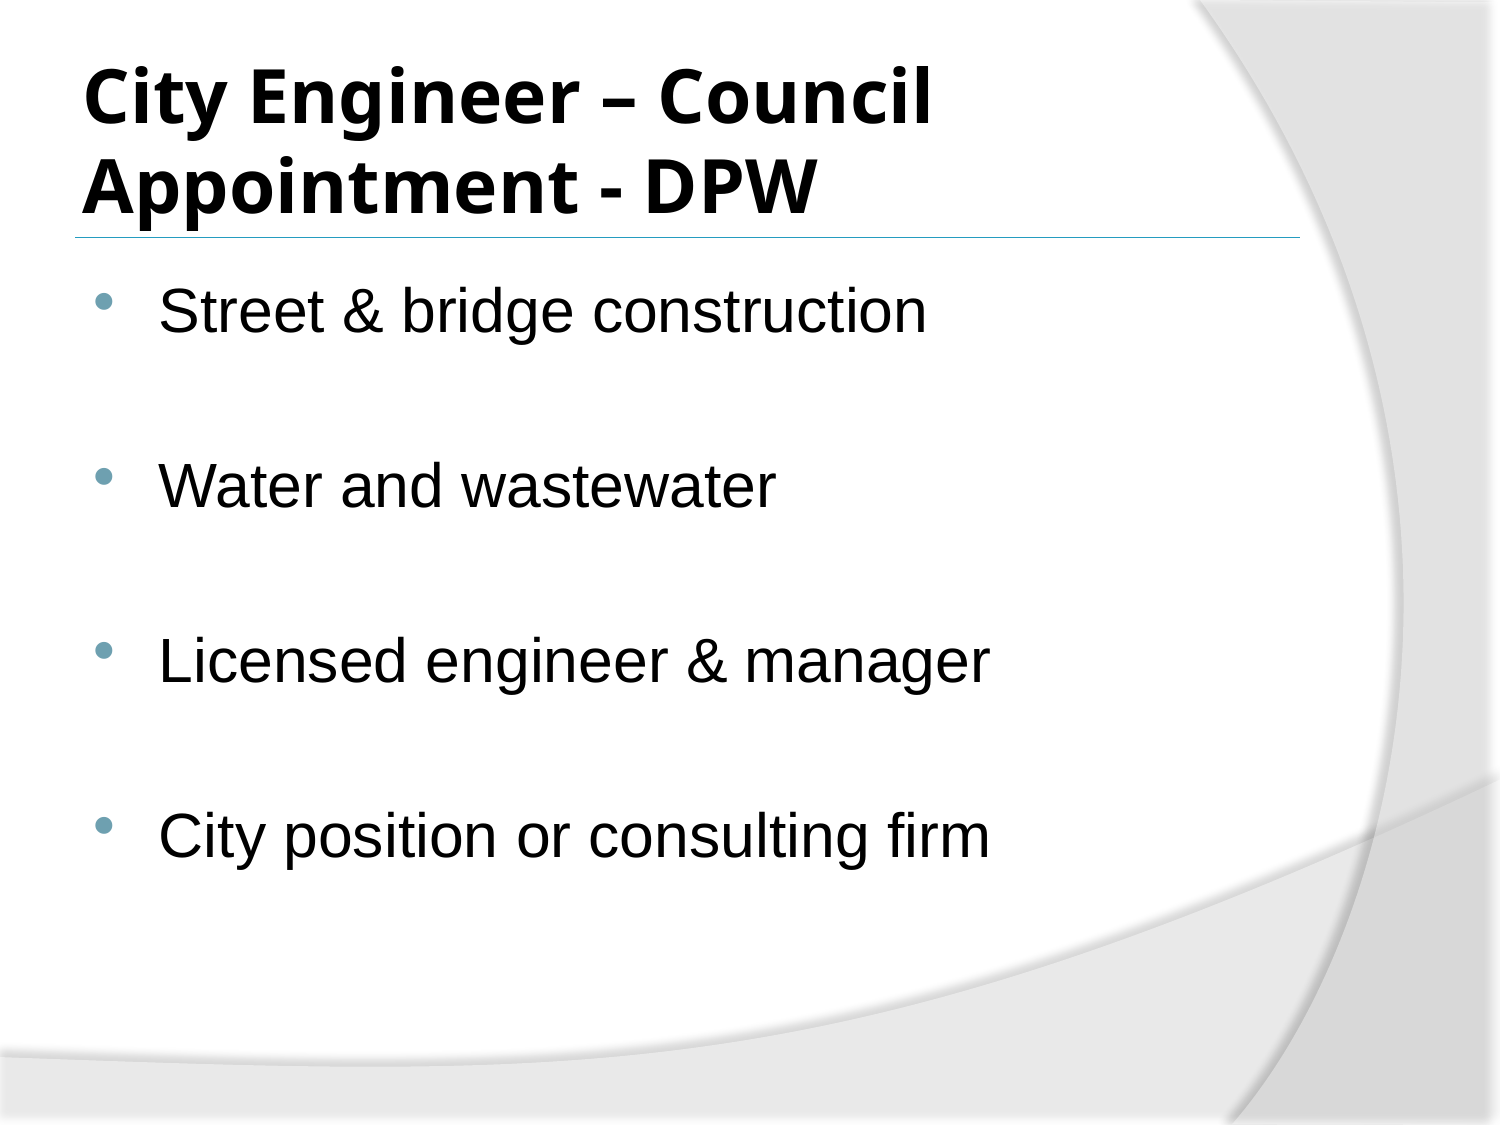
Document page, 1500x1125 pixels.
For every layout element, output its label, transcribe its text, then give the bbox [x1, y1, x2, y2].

title City Engineer – Council Appointment - DPW [75, 45, 1388, 233]
list Street & bridge construction Water and wastewater Licensed engineer & manager City position or consulting firm [75, 262, 1300, 1005]
